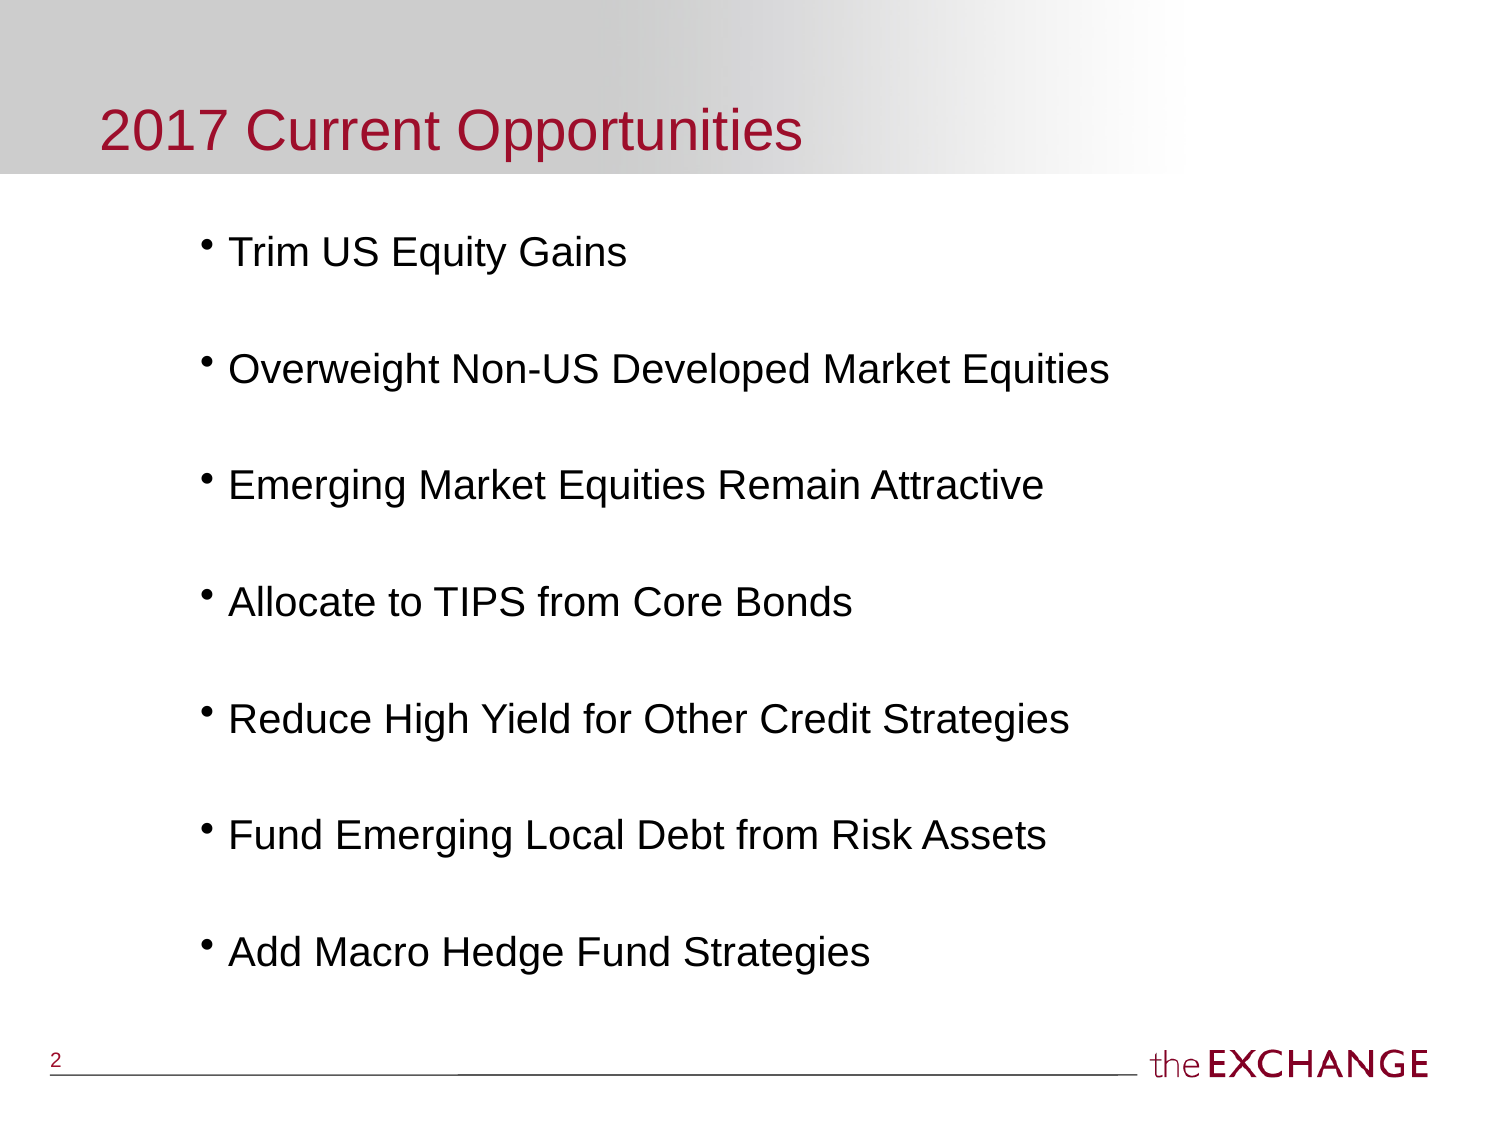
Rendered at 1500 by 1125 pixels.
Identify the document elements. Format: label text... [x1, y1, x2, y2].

title 2017 Current Opportunities [99, 24, 1425, 163]
picture [1149, 1043, 1431, 1086]
picture [0, 0, 1500, 174]
list Trim US Equity Gains Overweight Non-US Developed Market Equities Emerging Market Equities Remain Attractive Allocate to TIPS from Core Bonds Reduce High Yield for Other Credit Strategies Fund Emerging Local Debt from Risk Assets Add Macro Hedge Fund Strategies [200, 224, 1425, 945]
slide_number 2 [50, 1046, 188, 1097]
